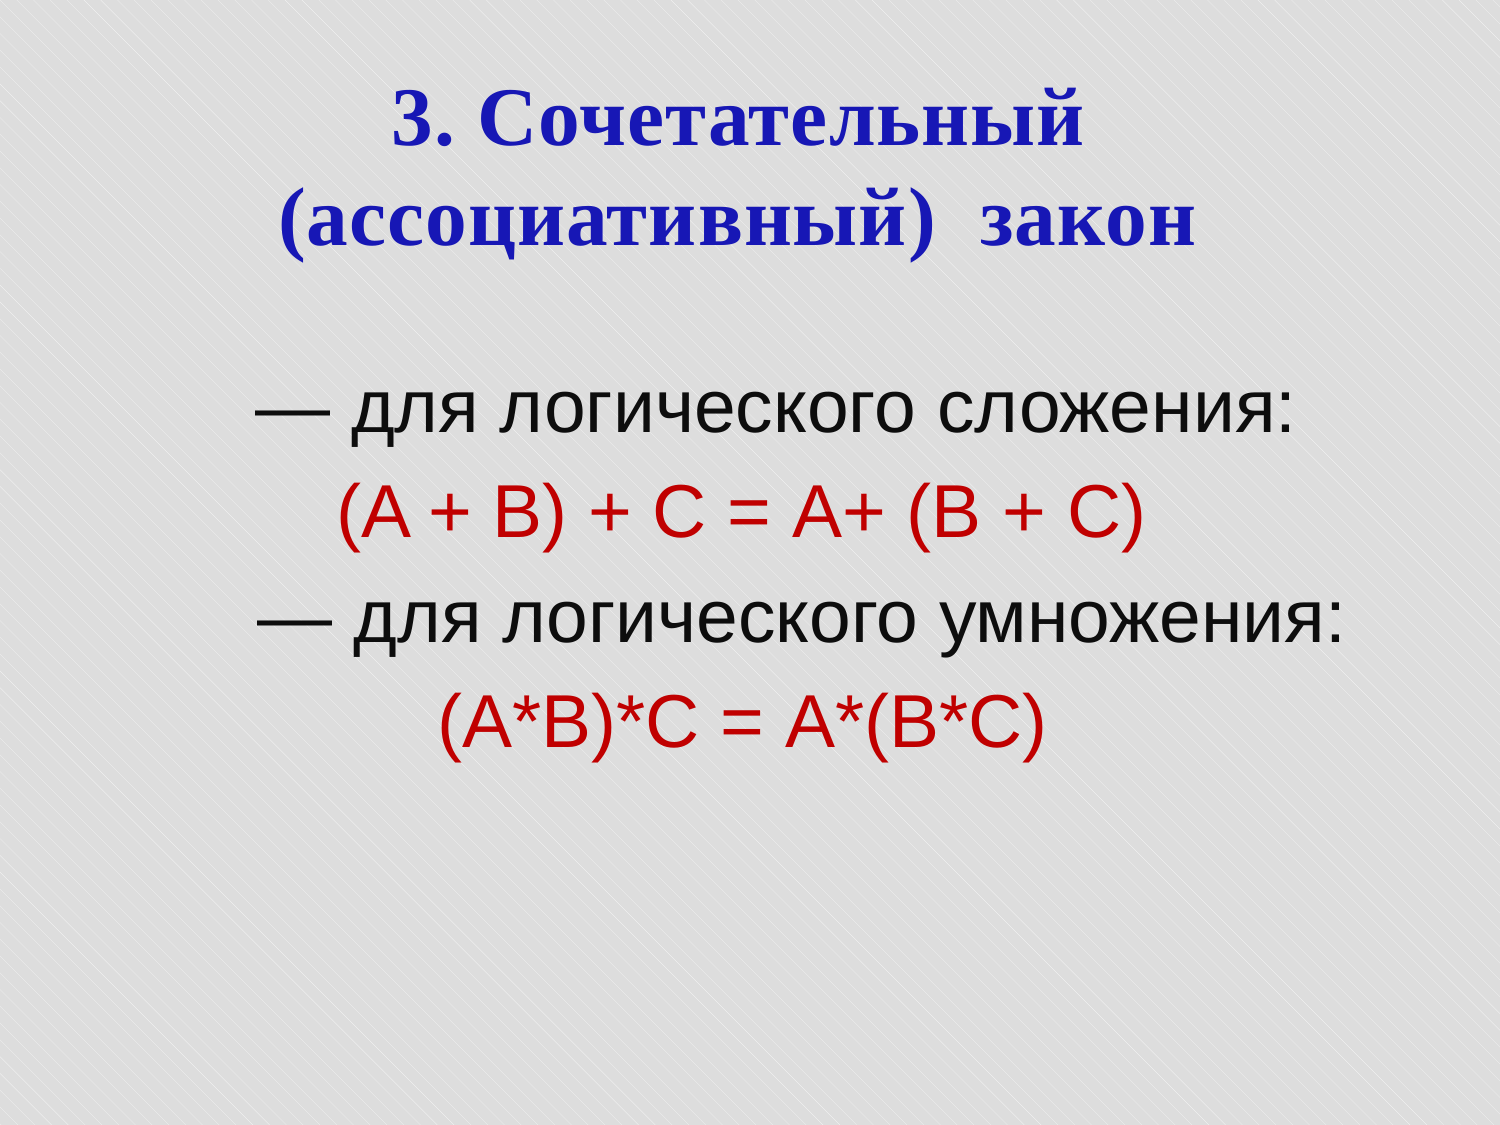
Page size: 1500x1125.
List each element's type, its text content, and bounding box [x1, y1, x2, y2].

title 3. Сочетательный (ассоциативный) закон [74, 44, 1426, 280]
list — для логического сложения: (A + B) + C = A+ (B + C) — для логического умножения: (A*B)*C = A*(B*C) [76, 349, 1428, 930]
